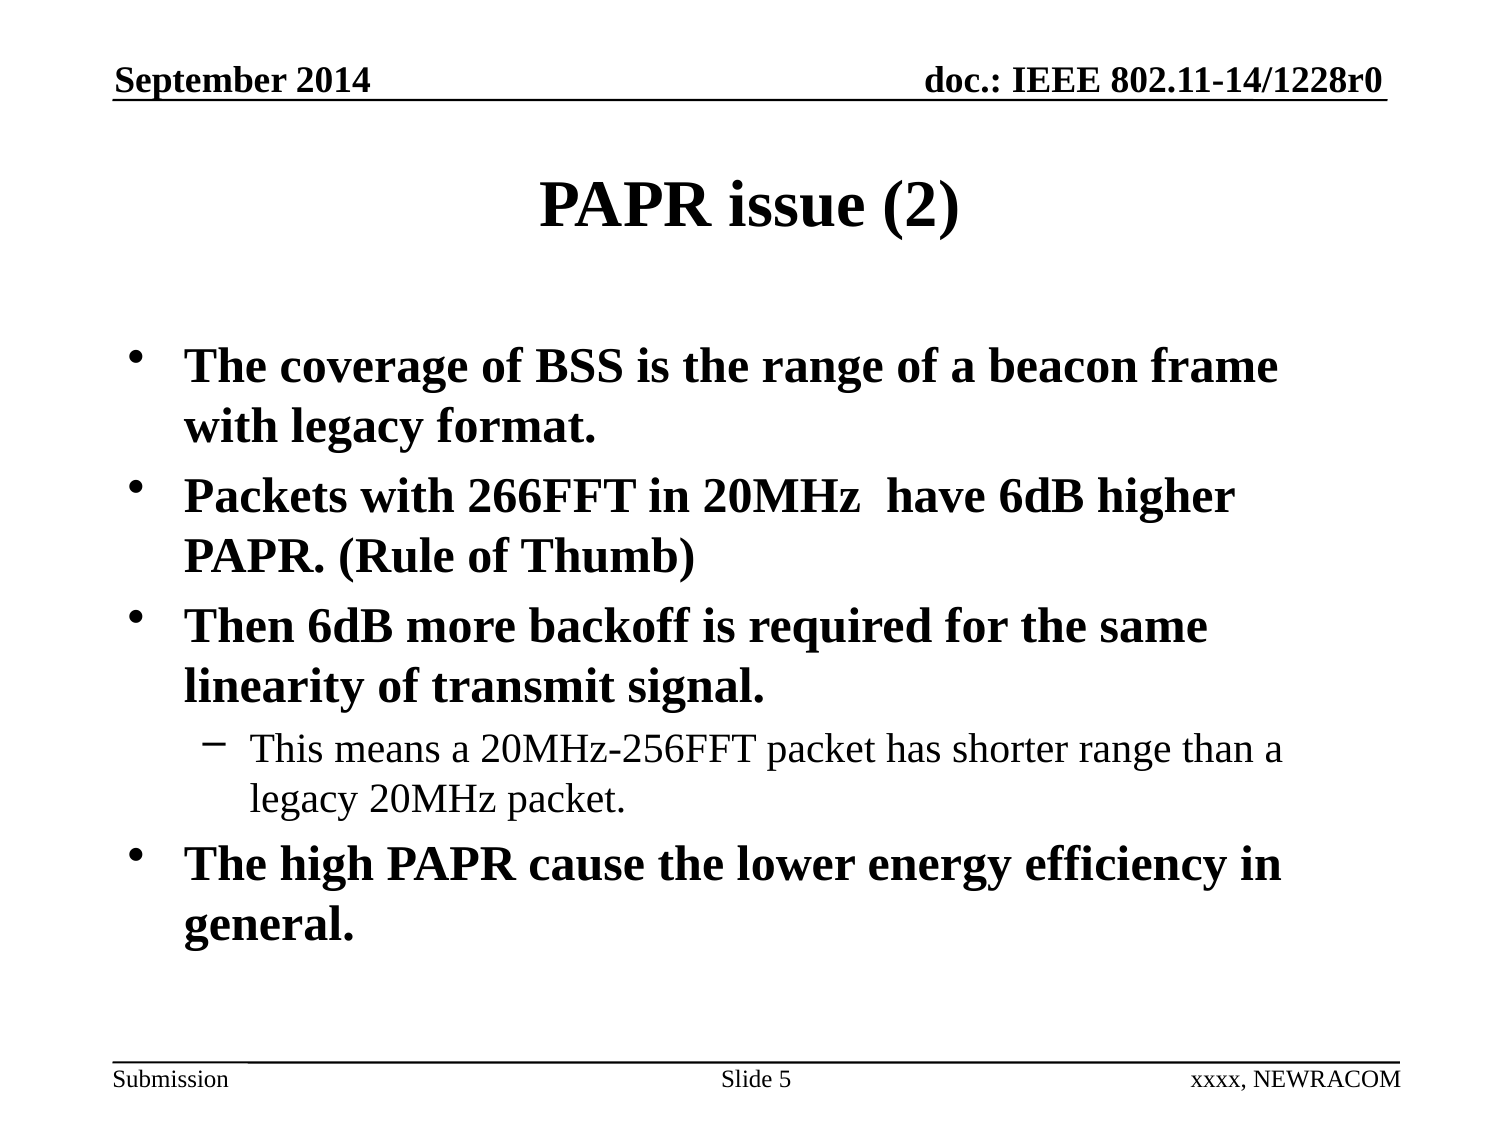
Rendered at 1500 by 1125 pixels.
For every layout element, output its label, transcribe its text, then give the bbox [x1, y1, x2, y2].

list The coverage of BSS is the range of a beacon frame with legacy format. Packets with 266FFT in 20MHz have 6dB higher PAPR. (Rule of Thumb) Then 6dB more backoff is required for the same linearity of transmit signal. This means a 20MHz-256FFT packet has shorter range than a legacy 20MHz packet. The high PAPR cause the lower energy efficiency in general. [112, 324, 1388, 1001]
slide_number Slide 5 [712, 1061, 800, 1093]
footer xxxx, NEWRACOM [1188, 1061, 1402, 1093]
title PAPR issue (2) [112, 112, 1388, 288]
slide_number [114, 54, 374, 101]
